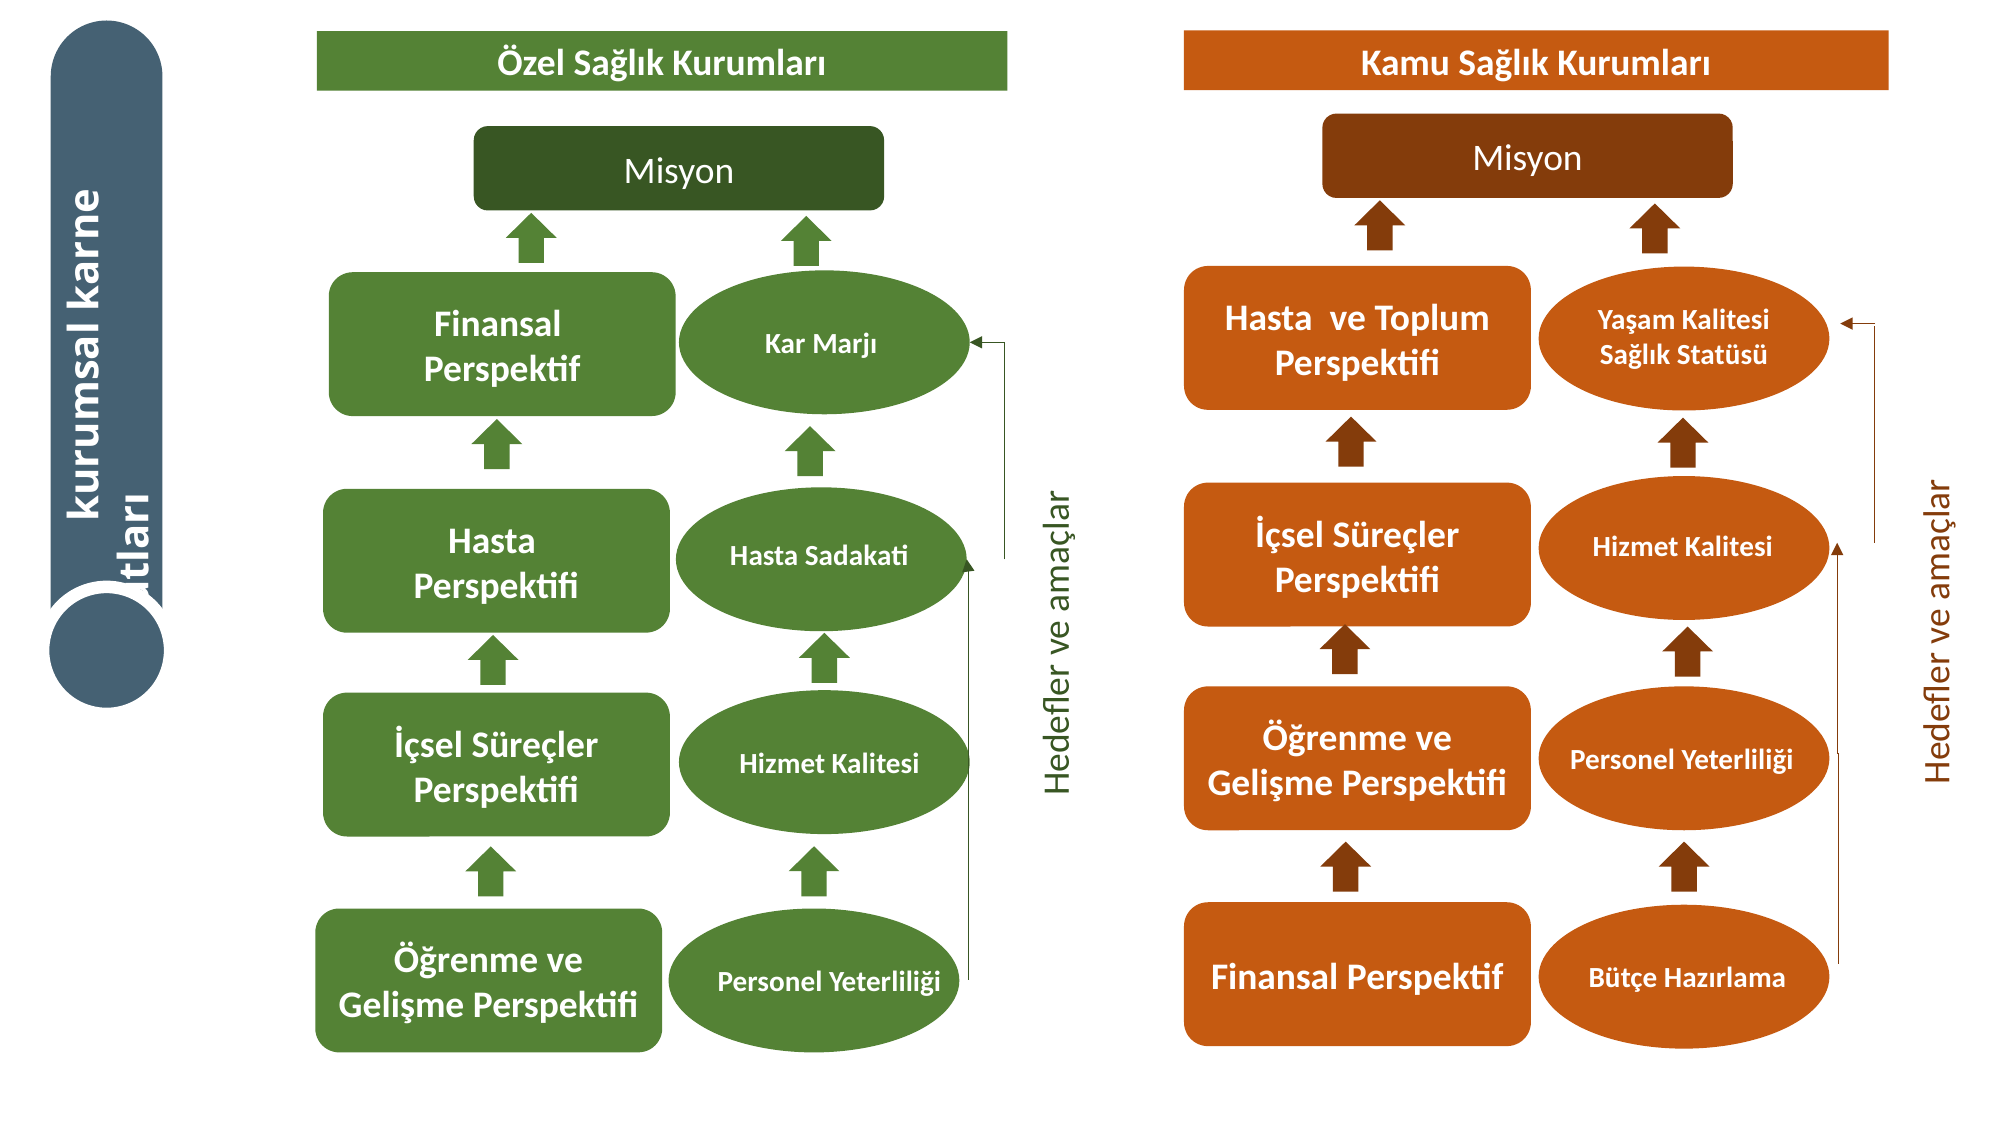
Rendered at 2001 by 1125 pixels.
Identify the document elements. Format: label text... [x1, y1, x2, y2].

text_box [796, 631, 853, 684]
text_box Personel Yeterliliği [702, 954, 969, 1005]
text_box [468, 417, 525, 471]
text_box Hasta ve Toplum Perspektifi [1182, 264, 1532, 411]
text_box [677, 269, 971, 416]
text_box Hedefler ve amaçlar [1904, 417, 1965, 799]
text_box Hizmet Kalitesi [696, 737, 963, 787]
text_box [1656, 840, 1713, 893]
text_box Kar Marjı [688, 316, 954, 367]
text_box [1655, 416, 1711, 469]
text_box [42, 585, 172, 716]
text_box [1659, 625, 1716, 678]
text_box Personel Yeterliliği [1555, 733, 1821, 783]
text_box Hizmet Kalitesi [1550, 519, 1816, 570]
text_box İçsel Süreçler Perspektifi [1182, 481, 1532, 628]
text_box [677, 689, 962, 836]
text_box Yaşam Kalitesi Sağlık Statüsü [1551, 292, 1817, 378]
text_box Bütçe Hazırlama [1554, 951, 1821, 1002]
text_box Finansal Perspektif [327, 271, 677, 418]
text_box [674, 486, 968, 633]
text_box kurumsal karne boyutları [49, 19, 164, 619]
text_box Öğrenme ve Gelişme Perspektifi [1182, 685, 1532, 832]
text_box [503, 211, 560, 264]
text_box [462, 844, 519, 898]
text_box [465, 633, 522, 687]
text_box [1317, 622, 1373, 676]
text_box [786, 844, 842, 898]
text_box [1560, 378, 1808, 412]
text_box Hedefler ve amaçlar [1023, 429, 1084, 811]
text_box Öğrenme ve Gelişme Perspektifi [314, 907, 664, 1054]
text_box Özel Sağlık Kurumları [316, 31, 1008, 91]
text_box [1317, 840, 1374, 893]
text_box Hasta Sadakati [686, 529, 952, 580]
text_box [1537, 307, 1551, 370]
text_box [1626, 201, 1683, 255]
text_box [1351, 198, 1408, 252]
text_box [782, 424, 839, 478]
text_box Misyon [472, 125, 886, 212]
text_box [1537, 903, 1831, 1050]
text_box Kamu Sağlık Kurumları [1183, 30, 1889, 91]
text_box Misyon [1321, 112, 1734, 199]
text_box Finansal Perspektif [1182, 901, 1532, 1048]
text_box İçsel Süreçler Perspektifi [321, 691, 672, 838]
text_box [1571, 265, 1797, 292]
text_box [1537, 475, 1831, 621]
text_box [1817, 307, 1831, 370]
text_box [667, 907, 952, 1054]
text_box [1537, 685, 1831, 832]
text_box Hasta Perspektifi [321, 487, 672, 634]
text_box [1323, 415, 1379, 468]
text_box [778, 214, 835, 268]
